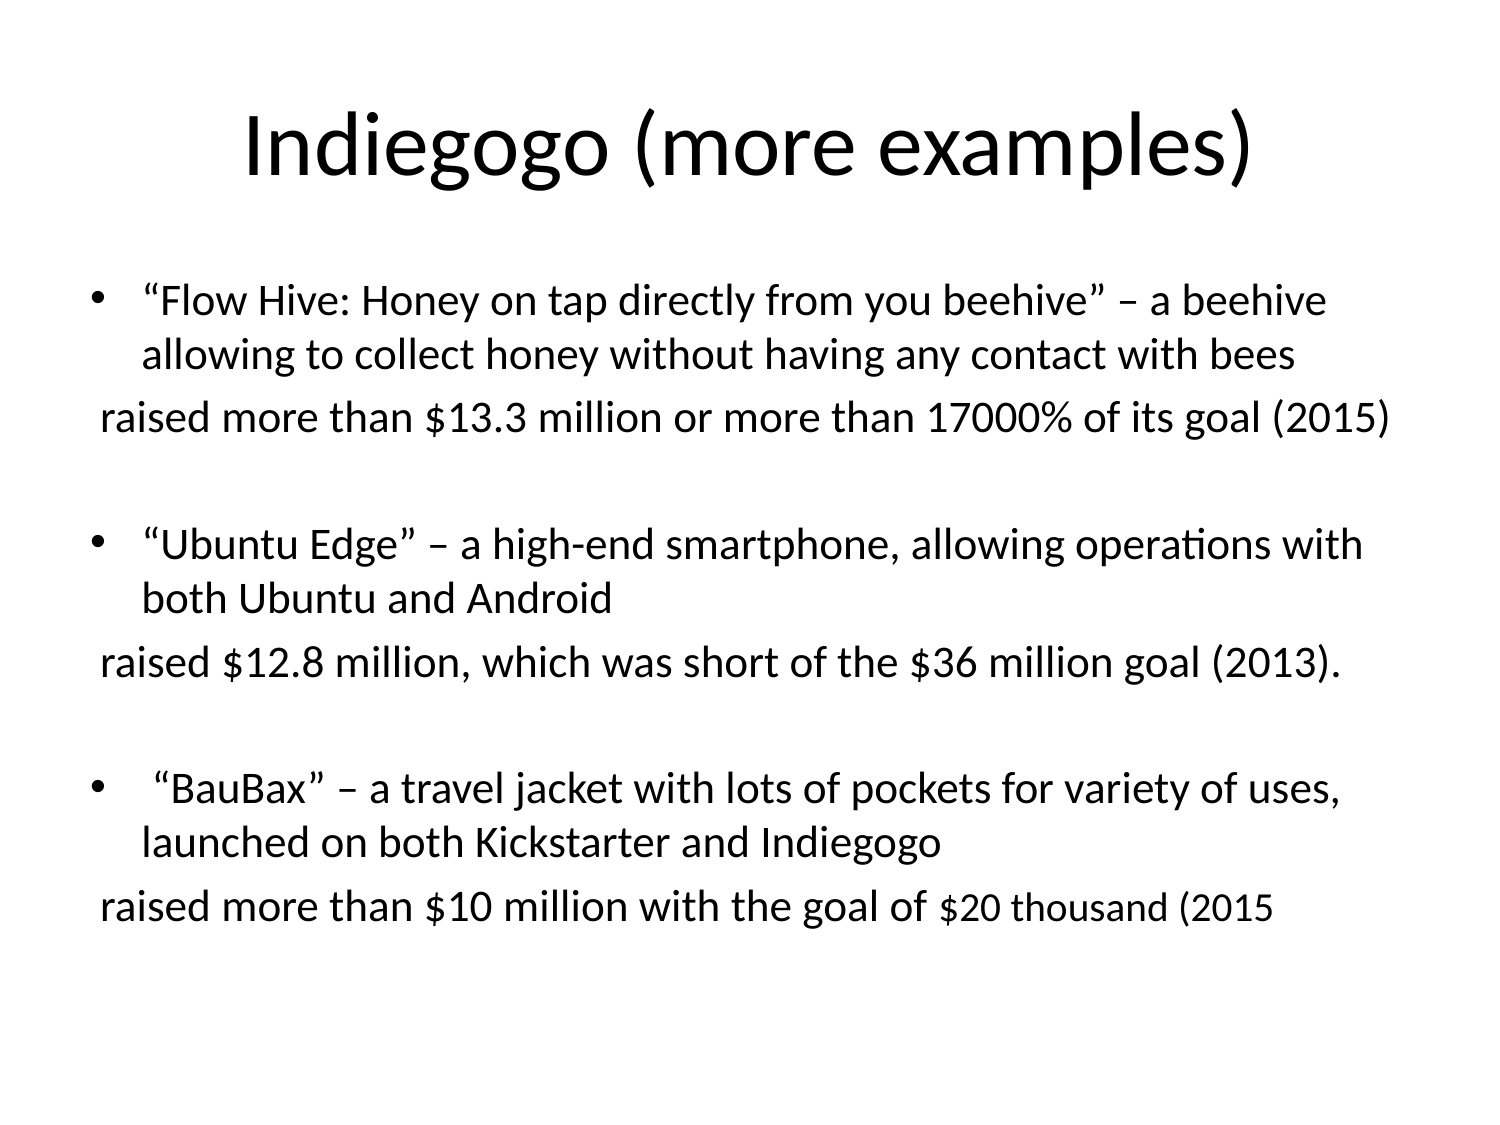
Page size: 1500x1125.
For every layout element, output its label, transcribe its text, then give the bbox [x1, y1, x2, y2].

title Indiegogo (more examples) [75, 45, 1425, 233]
list “Flow Hive: Honey on tap directly from you beehive” – a beehive allowing to collect honey without having any contact with bees raised more than $13.3 million or more than 17000% of its goal (2015) “Ubuntu Edge” – a high-end smartphone, allowing operations with both Ubuntu and Android raised $12.8 million, which was short of the $36 million goal (2013). “BauBax” – a travel jacket with lots of pockets for variety of uses, launched on both Kickstarter and Indiegogo raised more than $10 million with the goal of $20 thousand (2015 [75, 262, 1425, 1050]
